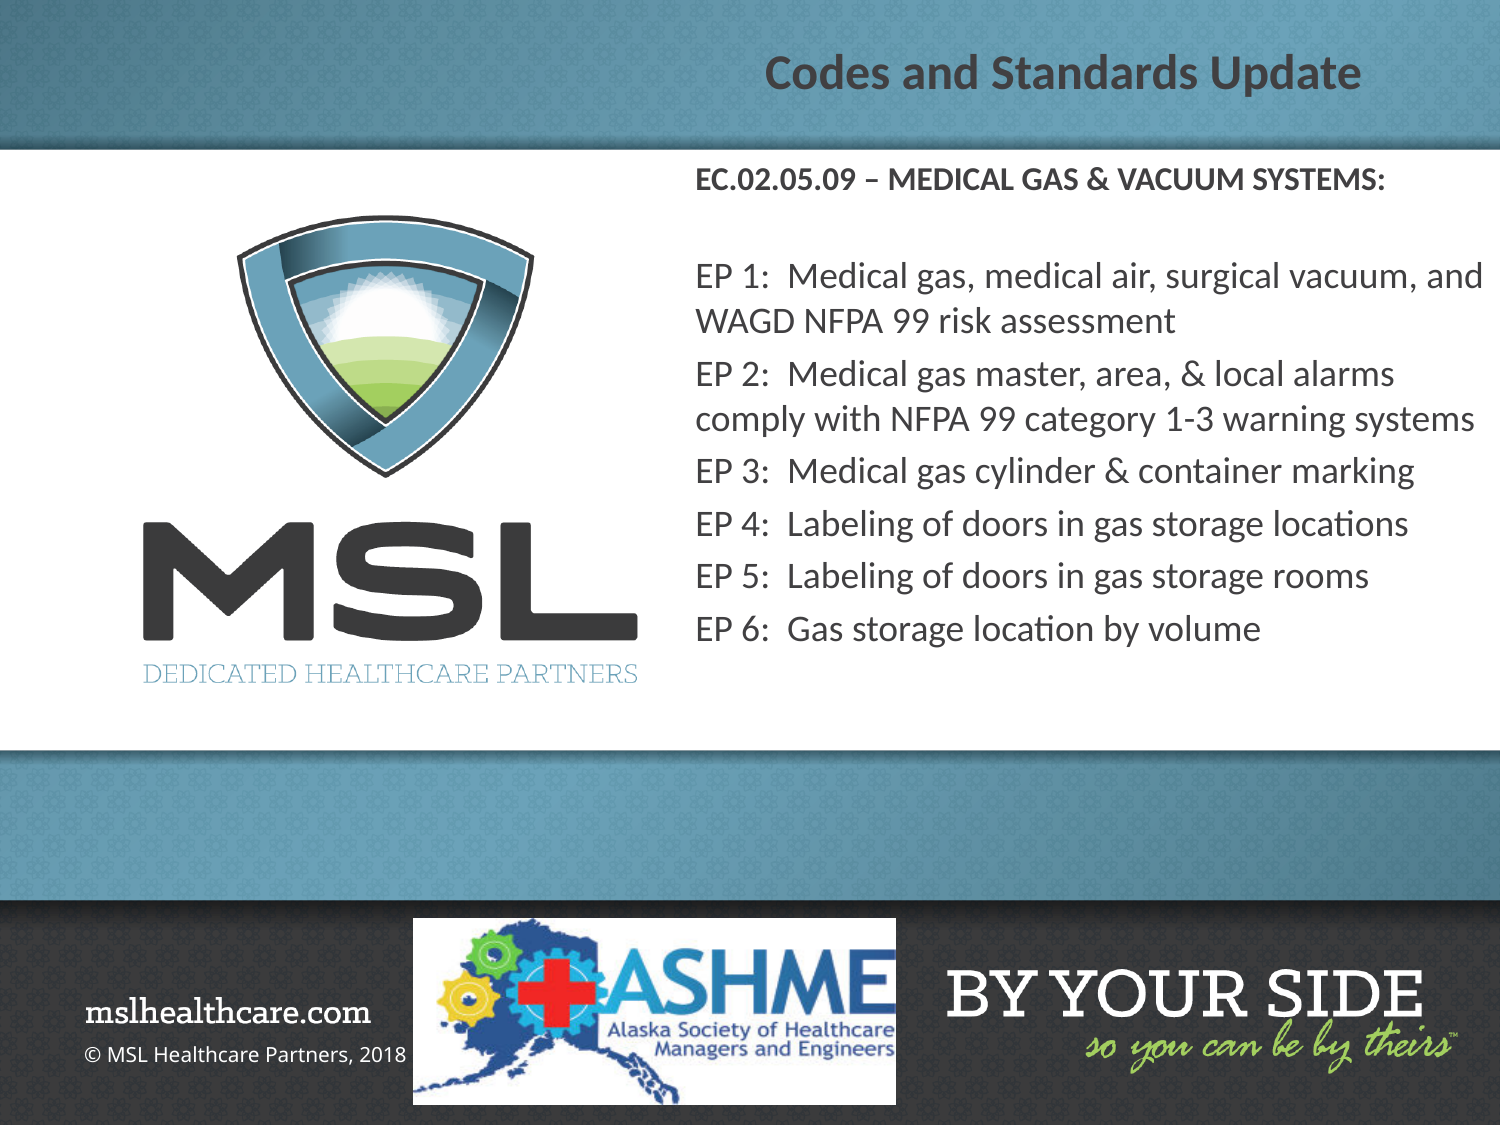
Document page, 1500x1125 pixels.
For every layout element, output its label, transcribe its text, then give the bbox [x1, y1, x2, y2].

title Codes and Standards Update [750, 23, 1388, 124]
subtitle EC.02.05.09 – MEDICAL GAS & VACUUM SYSTEMS: EP 1: Medical gas, medical air, surgical vacuum, and WAGD NFPA 99 risk assessment EP 2: Medical gas master, area, & local alarms comply with NFPA 99 category 1-3 warning systems EP 3: Medical gas cylinder & container marking EP 4: Labeling of doors in gas storage locations EP 5: Labeling of doors in gas storage rooms EP 6: Gas storage location by volume [680, 149, 1500, 741]
picture [0, 0, 1500, 1125]
